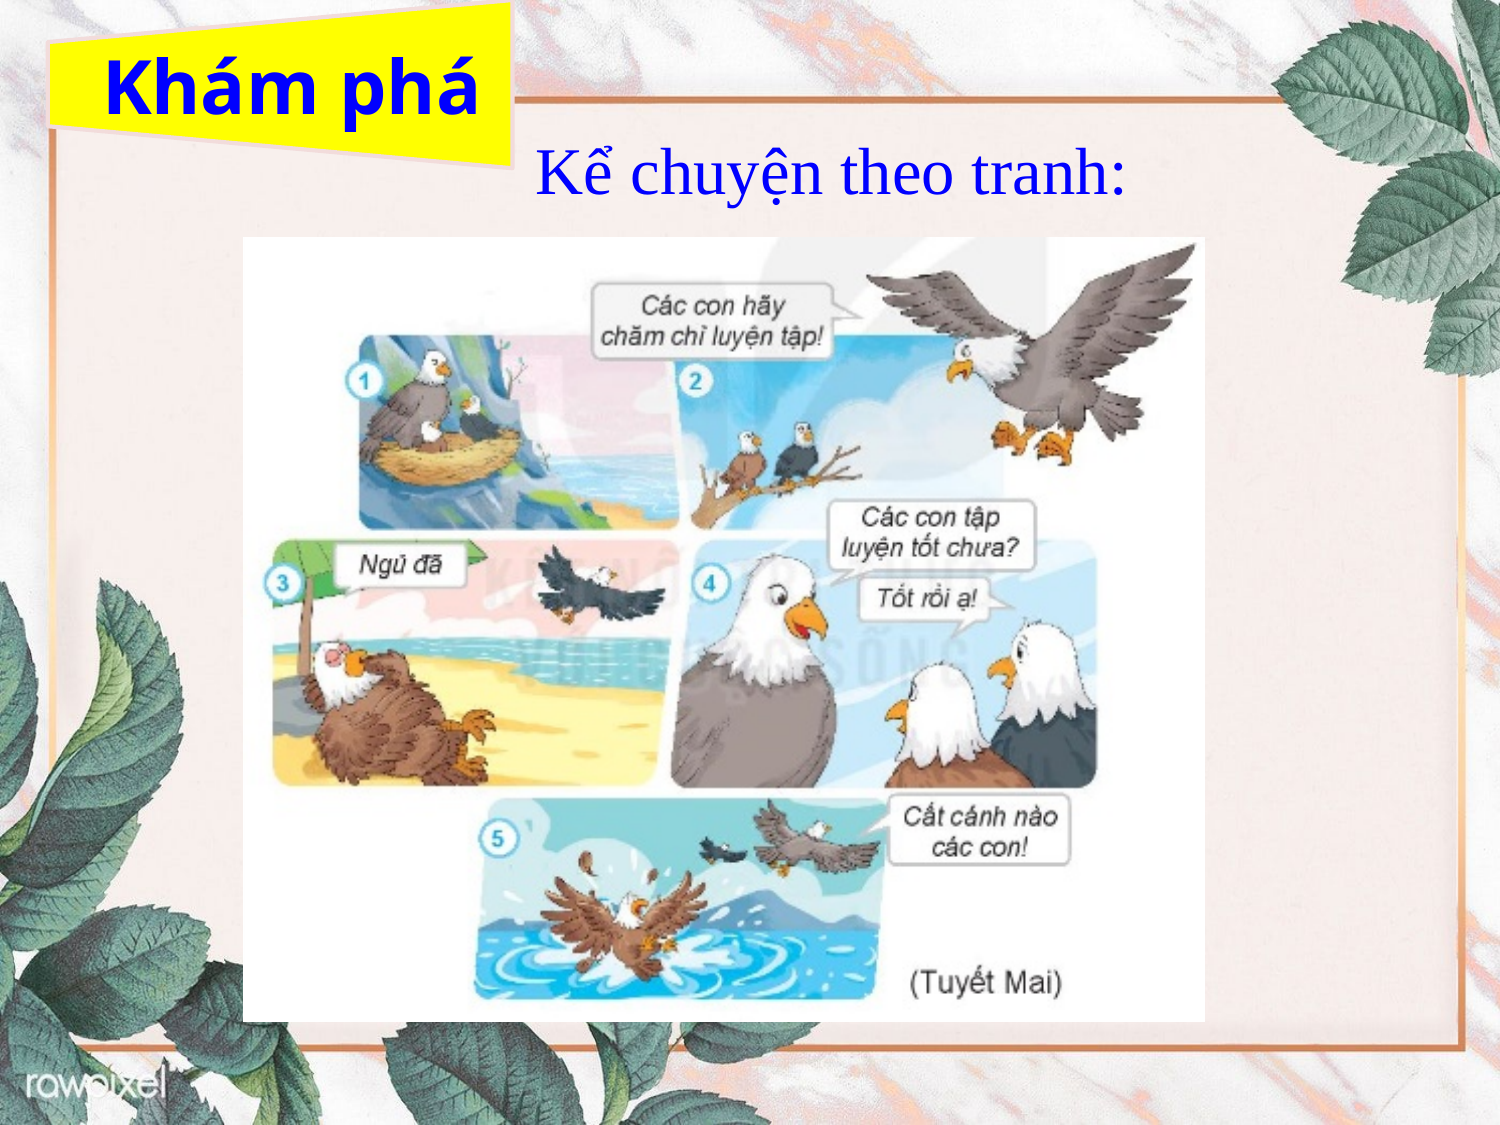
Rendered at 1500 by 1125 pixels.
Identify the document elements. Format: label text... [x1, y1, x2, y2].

title Khám phá [0, 0, 738, 183]
text_box Kể chuyện theo tranh: [512, 120, 1157, 215]
picture [0, 0, 1500, 1125]
